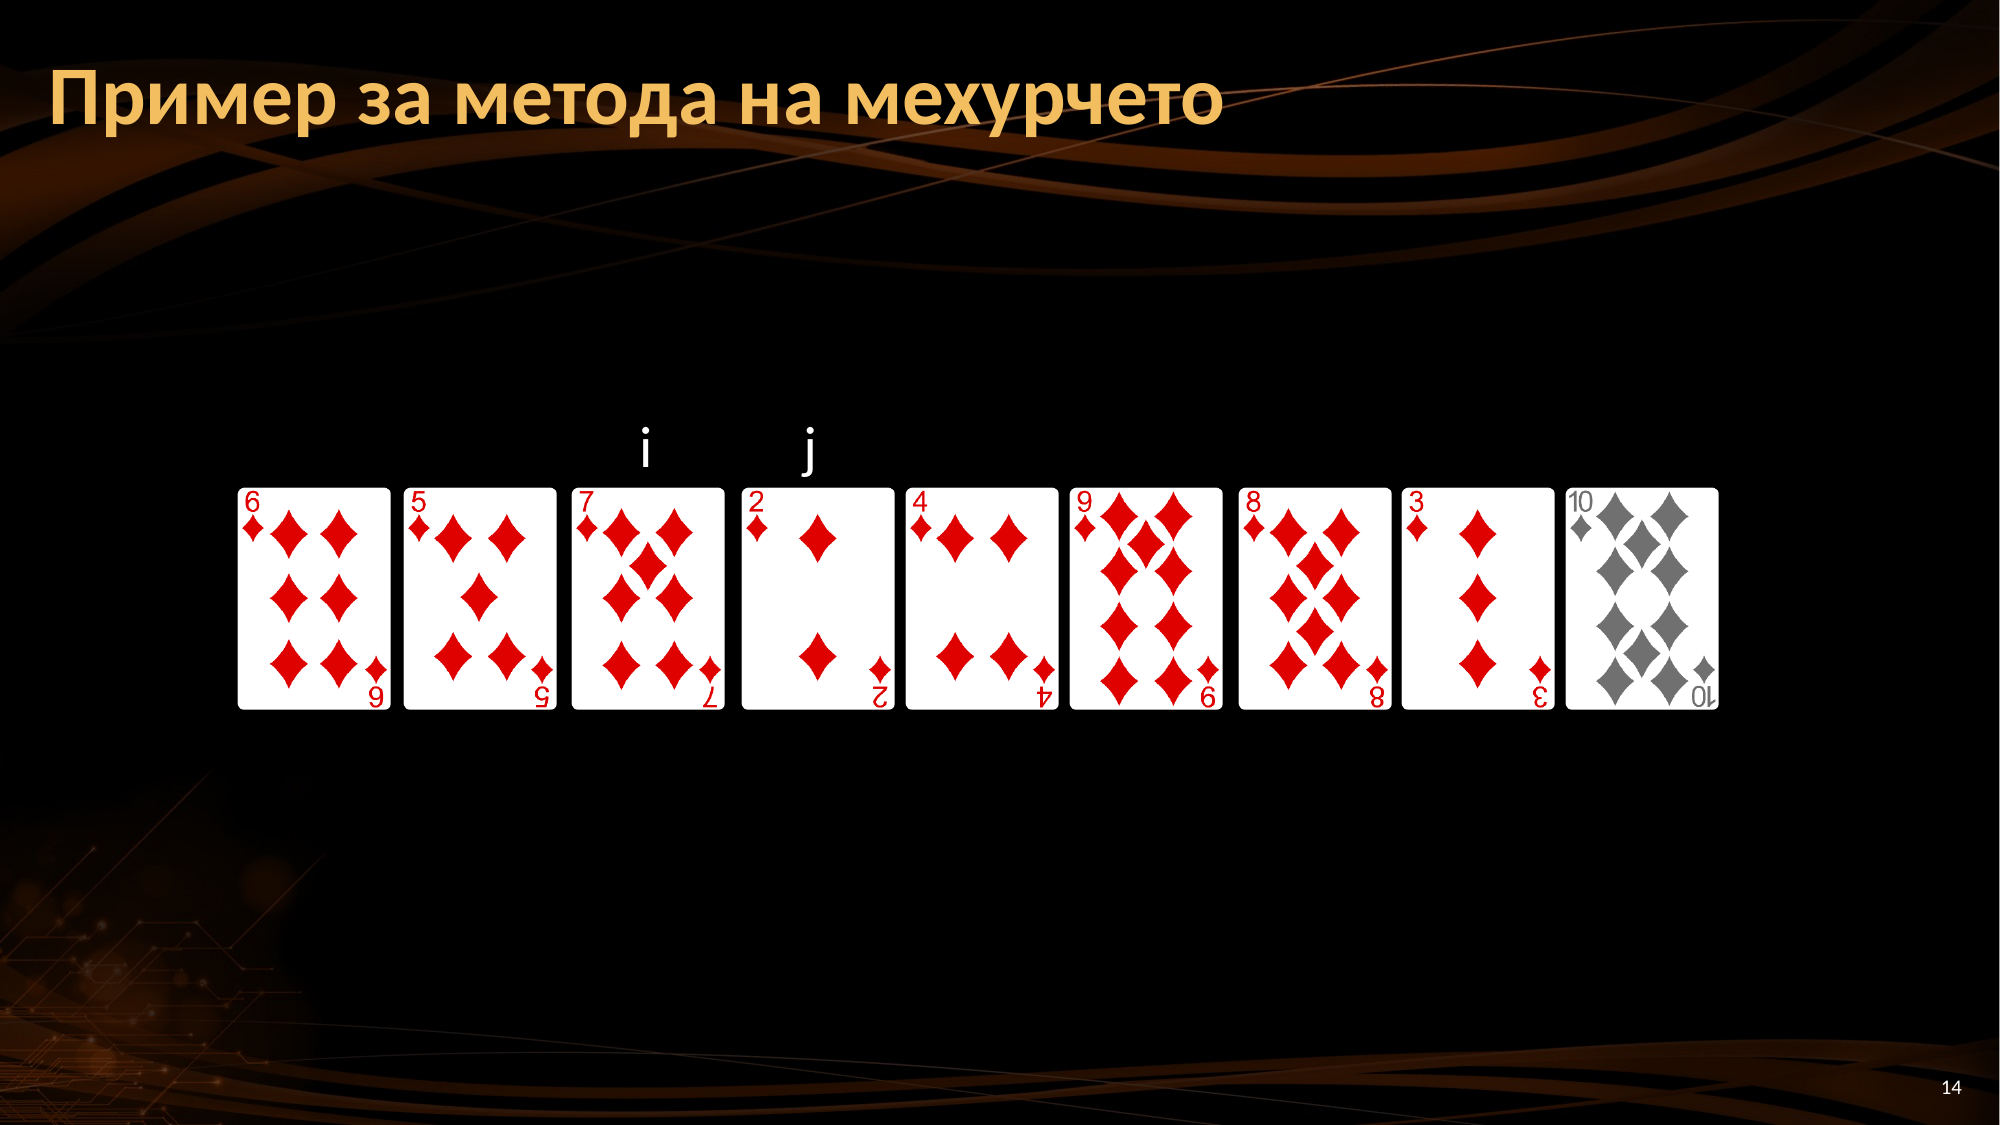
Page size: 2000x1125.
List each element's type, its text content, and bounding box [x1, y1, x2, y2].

text_box j [788, 401, 833, 487]
picture [0, 0, 2000, 1125]
title Пример за метода на мехурчето [30, 6, 1968, 189]
slide_number 14 [1897, 1070, 1968, 1103]
text_box i [625, 401, 668, 487]
